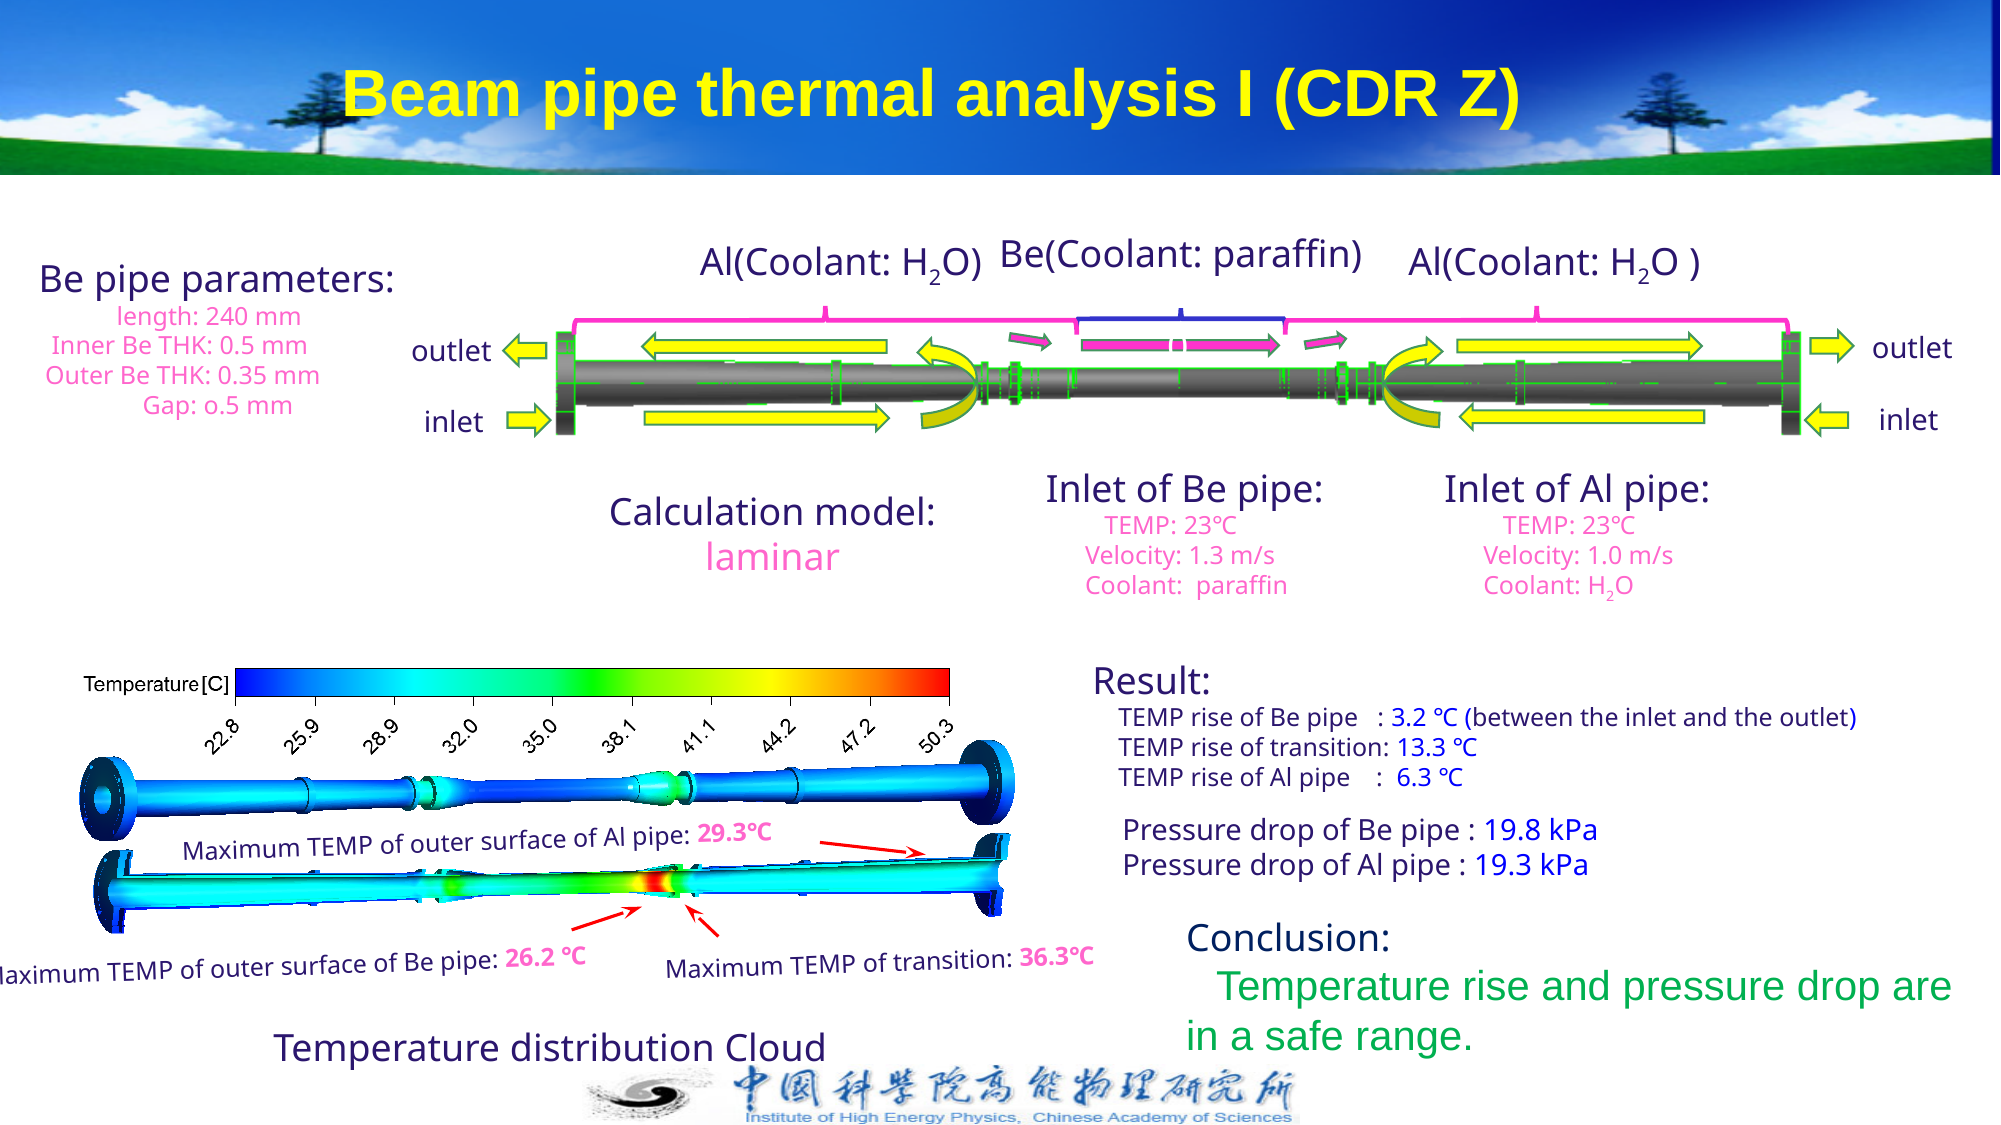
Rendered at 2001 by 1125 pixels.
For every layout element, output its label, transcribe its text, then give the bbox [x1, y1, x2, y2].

text_box inlet [409, 395, 499, 446]
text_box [819, 842, 926, 855]
text_box [1076, 308, 1285, 320]
picture [582, 1064, 1300, 1125]
picture [71, 651, 1017, 934]
text_box Al(Coolant: H2O) [684, 230, 997, 297]
text_box Be pipe parameters: length: 240 mm Inner Be THK: 0.5 mm Outer Be THK: 0.35 mm Gap: o.5 mm [23, 247, 410, 428]
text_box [571, 906, 643, 930]
text_box outlet [396, 324, 507, 375]
text_box Inlet of Be pipe: TEMP: 23℃ Velocity: 1.3 m/s Coolant: paraffin [1031, 457, 1339, 608]
text_box [1810, 328, 1856, 364]
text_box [684, 904, 719, 937]
text_box Calculation model: laminar [594, 480, 951, 585]
text_box Beam pipe thermal analysis I (CDR Z) [326, 42, 1538, 138]
text_box Conclusion: Temperature rise and pressure drop are in a safe range. [1171, 906, 1989, 1067]
text_box [575, 306, 1075, 320]
text_box Result: TEMP rise of Be pipe : 3.2 ℃ (between the inlet and the outlet) TEMP rise of transition: 13.3 ℃ TEMP rise of Al pipe : 6.3 ℃ Pressure drop of Be pipe : 19.8 kPa Pressure drop of Al pipe : 19.3 kPa [1077, 649, 1872, 889]
text_box outlet [1857, 321, 1968, 372]
text_box Be(Coolant: paraffin) [984, 222, 1378, 283]
text_box inlet [1863, 393, 1954, 444]
picture [545, 320, 1810, 445]
picture [0, 0, 2000, 175]
text_box Al(Coolant: H2O ) [1393, 230, 1716, 297]
text_box Temperature distribution Cloud [258, 1016, 843, 1076]
text_box Inlet of Al pipe: TEMP: 23℃ Velocity: 1.0 m/s Coolant: H2O [1429, 457, 1726, 612]
text_box [506, 402, 545, 438]
text_box Maximum TEMP of transition: 36.3℃ [649, 931, 1111, 992]
text_box [507, 332, 545, 369]
text_box [1287, 306, 1787, 320]
text_box [1810, 402, 1850, 438]
text_box Maximum TEMP of outer surface of Be pipe: 26.2 ℃ [0, 934, 603, 998]
